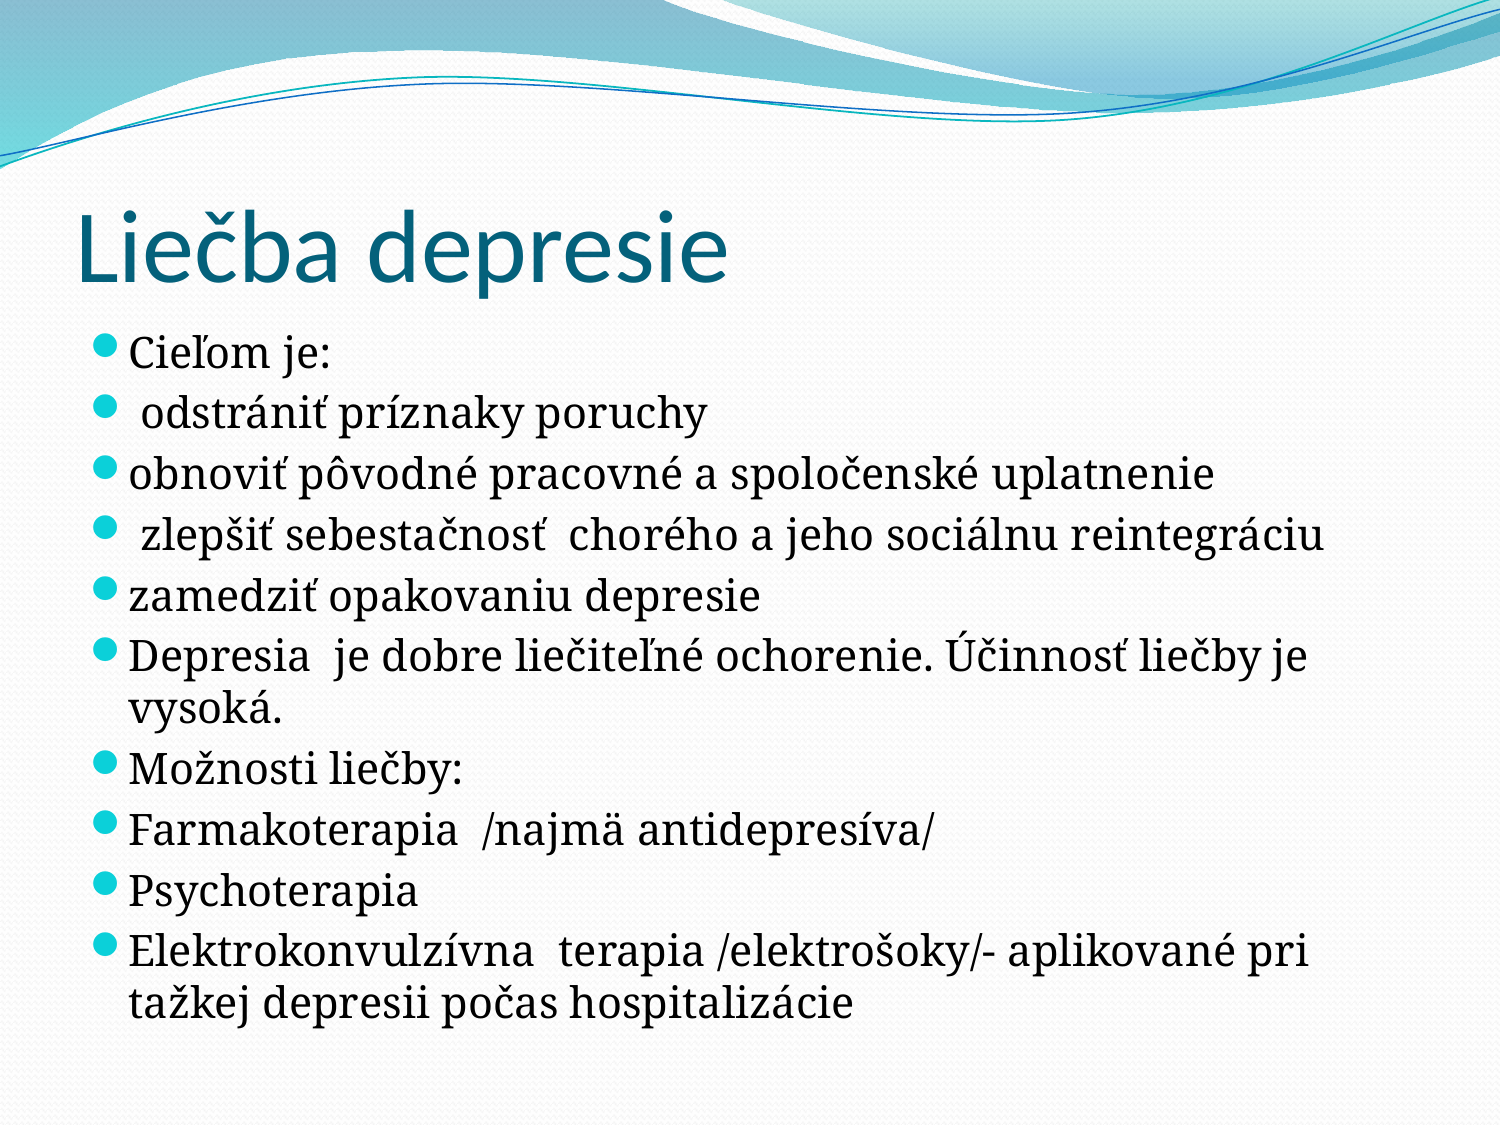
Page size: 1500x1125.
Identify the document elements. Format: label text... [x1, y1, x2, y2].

title Liečba depresie [75, 115, 1425, 303]
list Cieľom je: odstrániť príznaky poruchy obnoviť pôvodné pracovné a spoločenské uplatnenie zlepšiť sebestačnosť chorého a jeho sociálnu reintegráciu zamedziť opakovaniu depresie Depresia je dobre liečiteľné ochorenie. Účinnosť liečby je vysoká. Možnosti liečby: Farmakoterapia /najmä antidepresíva/ Psychoterapia Elektrokonvulzívna terapia /elektrošoky/- aplikované pri tažkej depresii počas hospitalizácie [75, 317, 1425, 1038]
